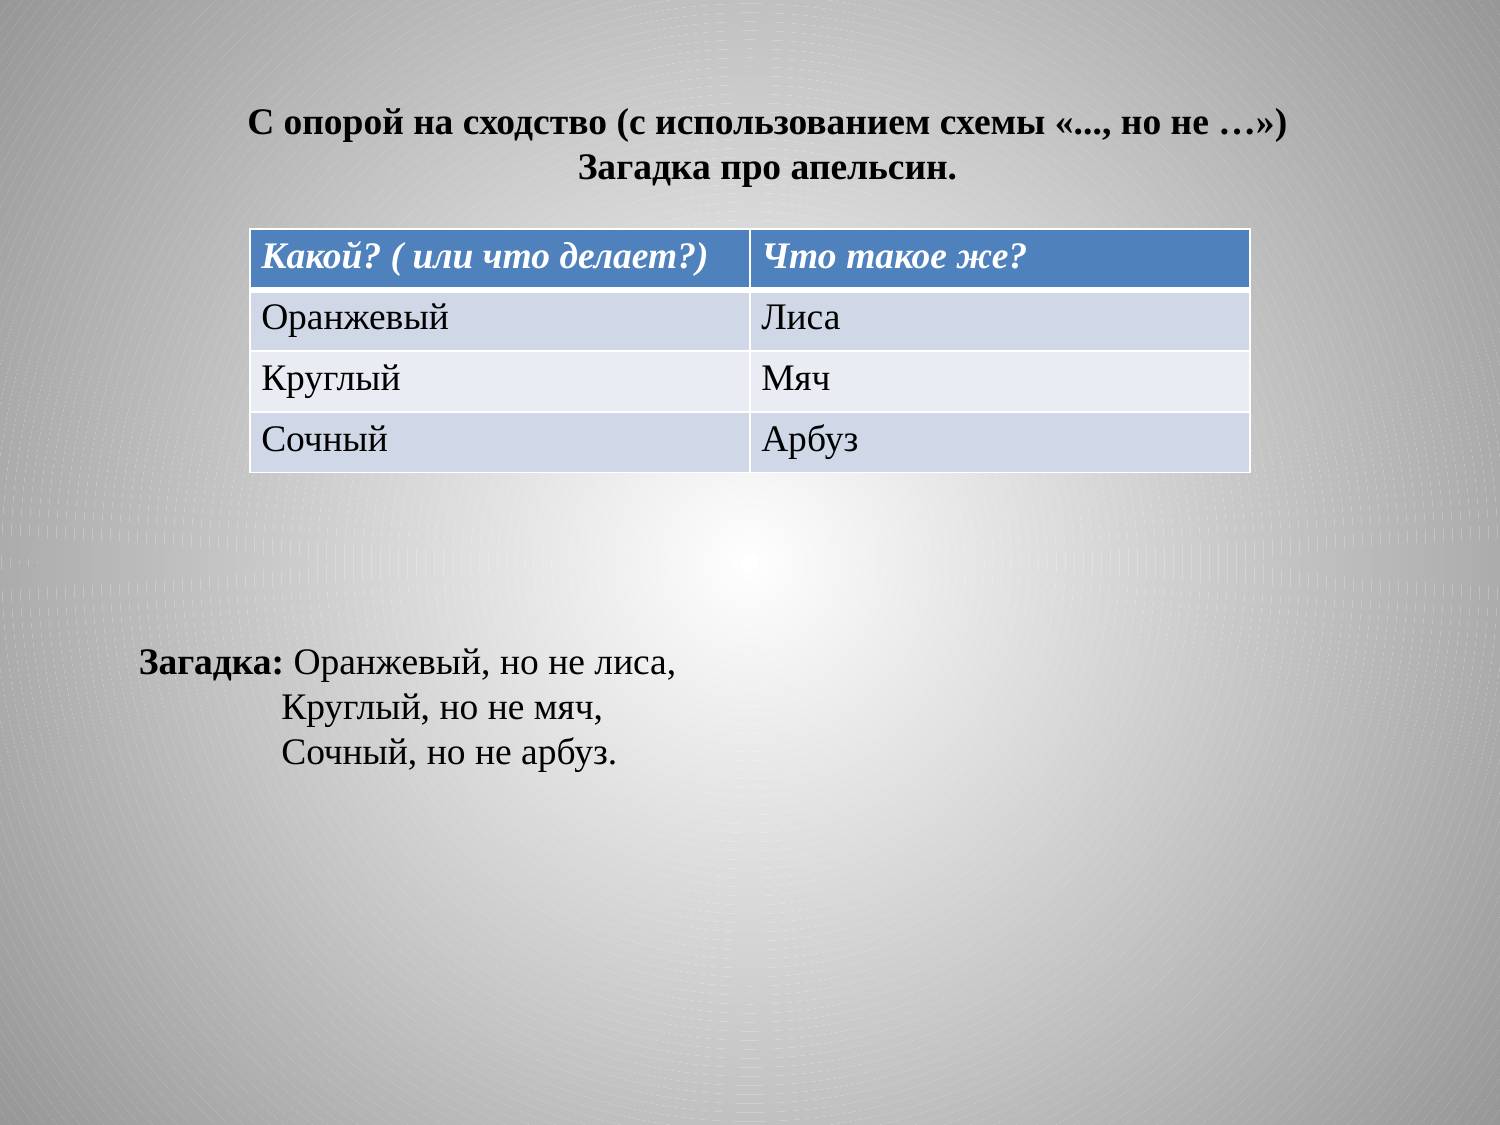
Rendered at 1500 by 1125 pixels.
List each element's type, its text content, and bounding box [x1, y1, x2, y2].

table_cell Круглый [251, 352, 749, 411]
table_cell Оранжевый [251, 293, 749, 350]
table_cell Сочный [251, 413, 749, 472]
table_cell Арбуз [751, 413, 1249, 472]
table_cell Лиса [751, 293, 1249, 350]
table_header Какой? ( или что делает?) [251, 230, 749, 287]
table_header Что такое же? [751, 230, 1249, 287]
text_box С опорой на сходство (с использованием схемы «..., но не …») Загадка про апельсин. Какой? ( или что делает?) Что такое же? Загадка: Оранжевый, но не лиса, Круглый, но не мяч, Сочный, но не арбуз. [123, 89, 1412, 780]
table_cell Мяч [751, 352, 1249, 411]
